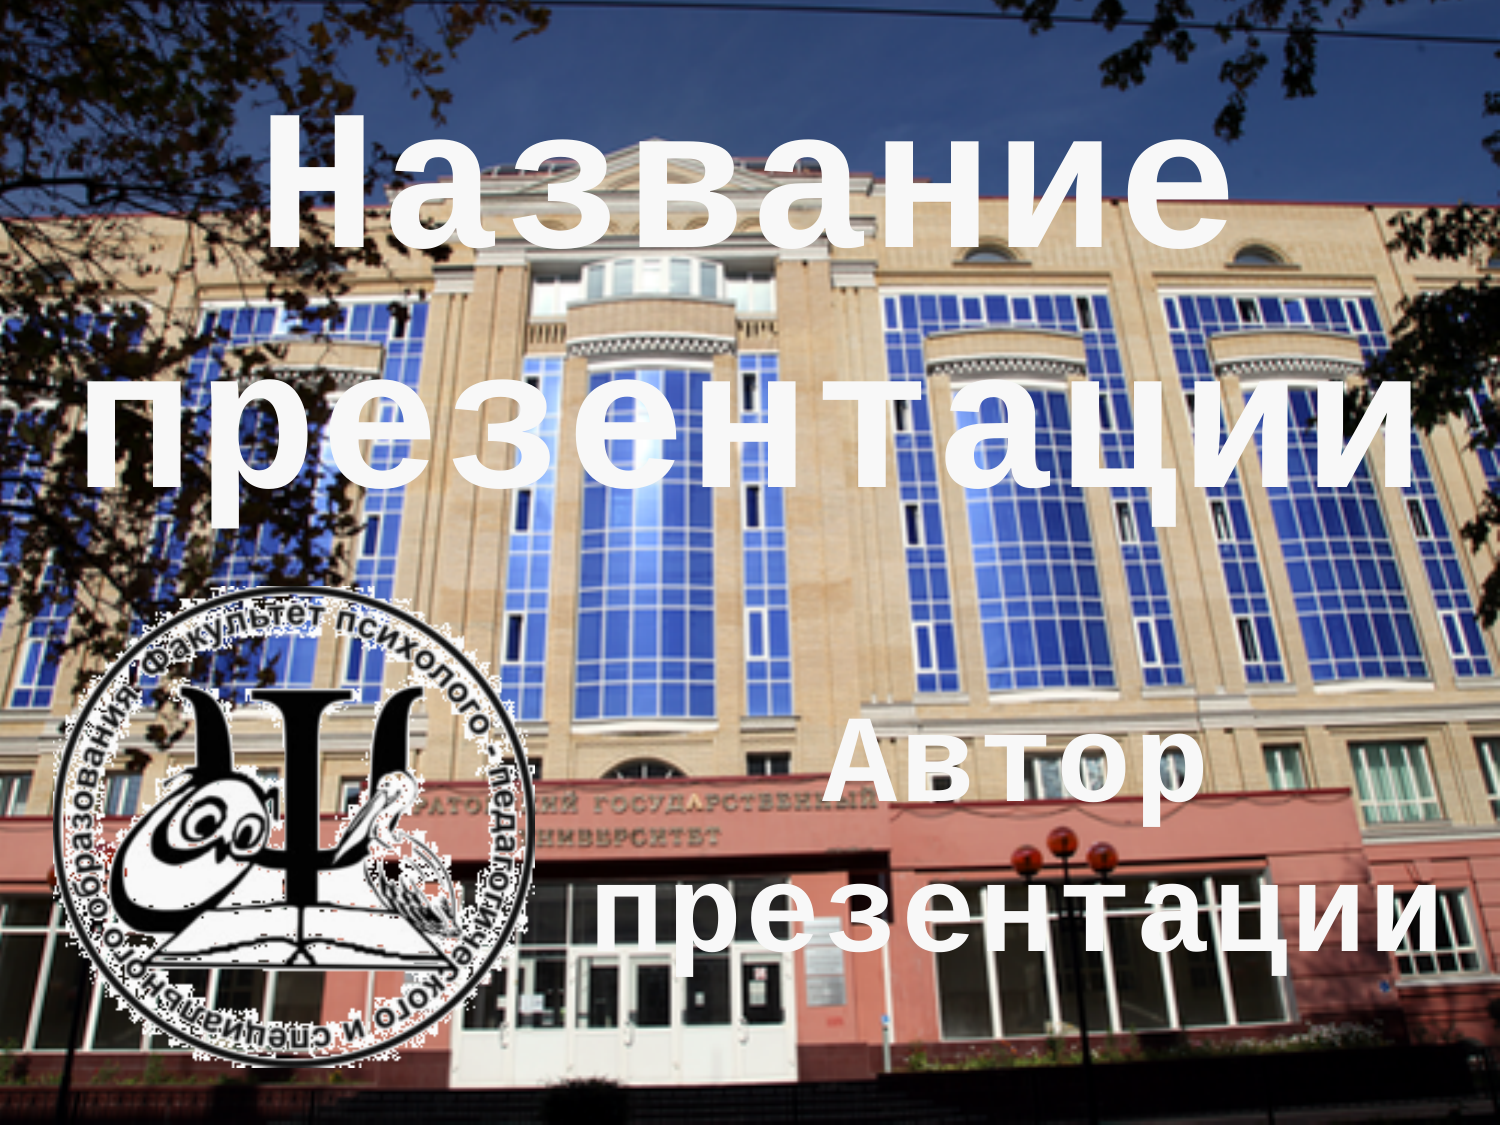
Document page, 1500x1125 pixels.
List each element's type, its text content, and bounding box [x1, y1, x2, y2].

subtitle Автор презентации [537, 668, 1498, 1068]
title Название презентации [1, 0, 1500, 576]
picture [0, 0, 1500, 1125]
